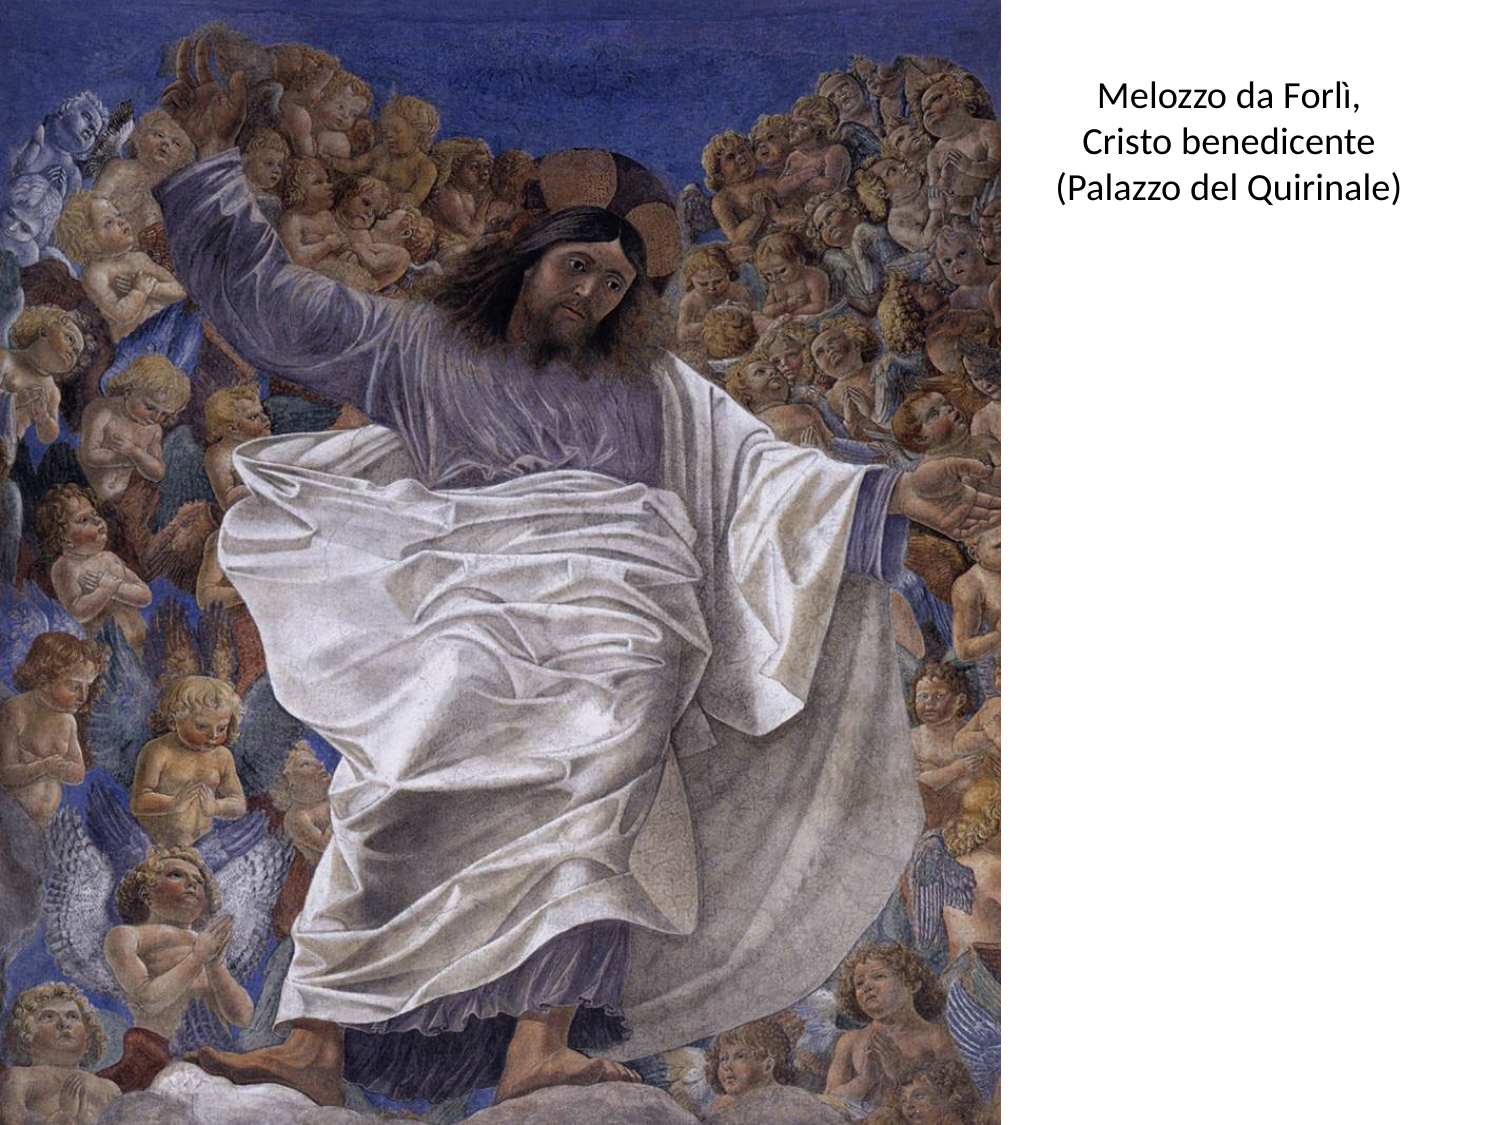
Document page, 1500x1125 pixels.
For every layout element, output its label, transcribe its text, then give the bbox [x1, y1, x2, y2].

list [0, 0, 1001, 1125]
title Melozzo da Forlì, Cristo benedicente (Palazzo del Quirinale) [1033, 45, 1425, 233]
